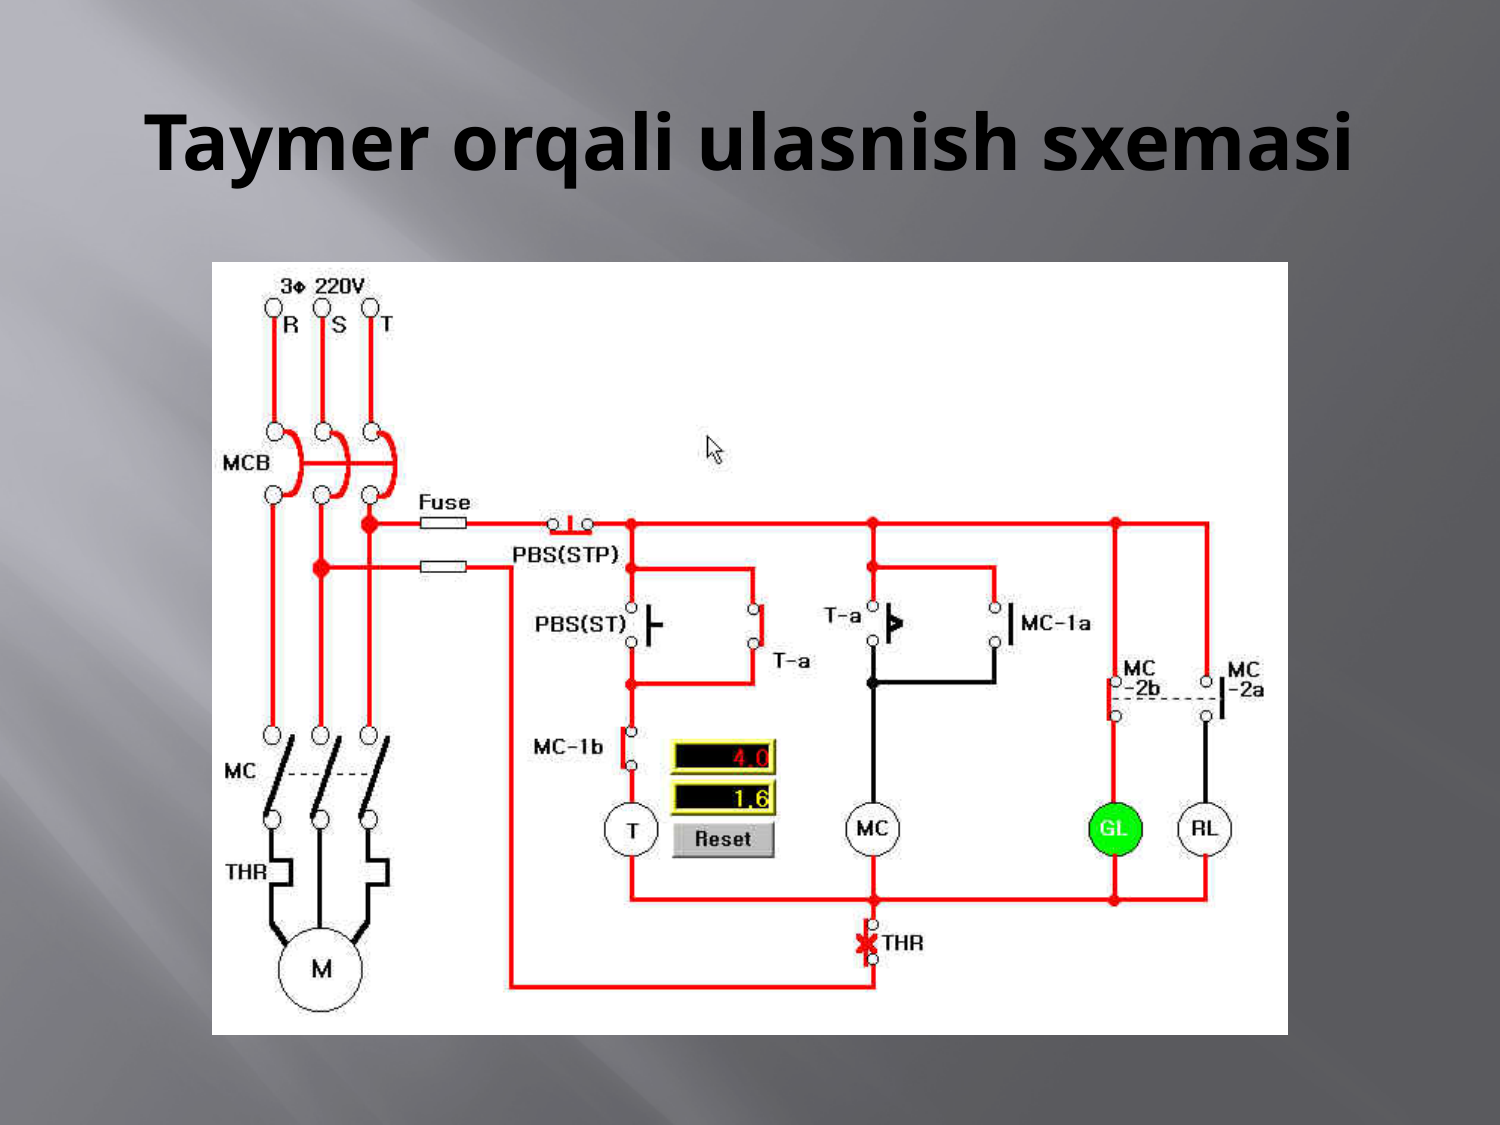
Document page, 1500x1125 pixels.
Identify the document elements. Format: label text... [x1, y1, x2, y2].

title Taymer orqali ulasnish sxemasi [75, 45, 1425, 233]
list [211, 262, 1288, 1036]
